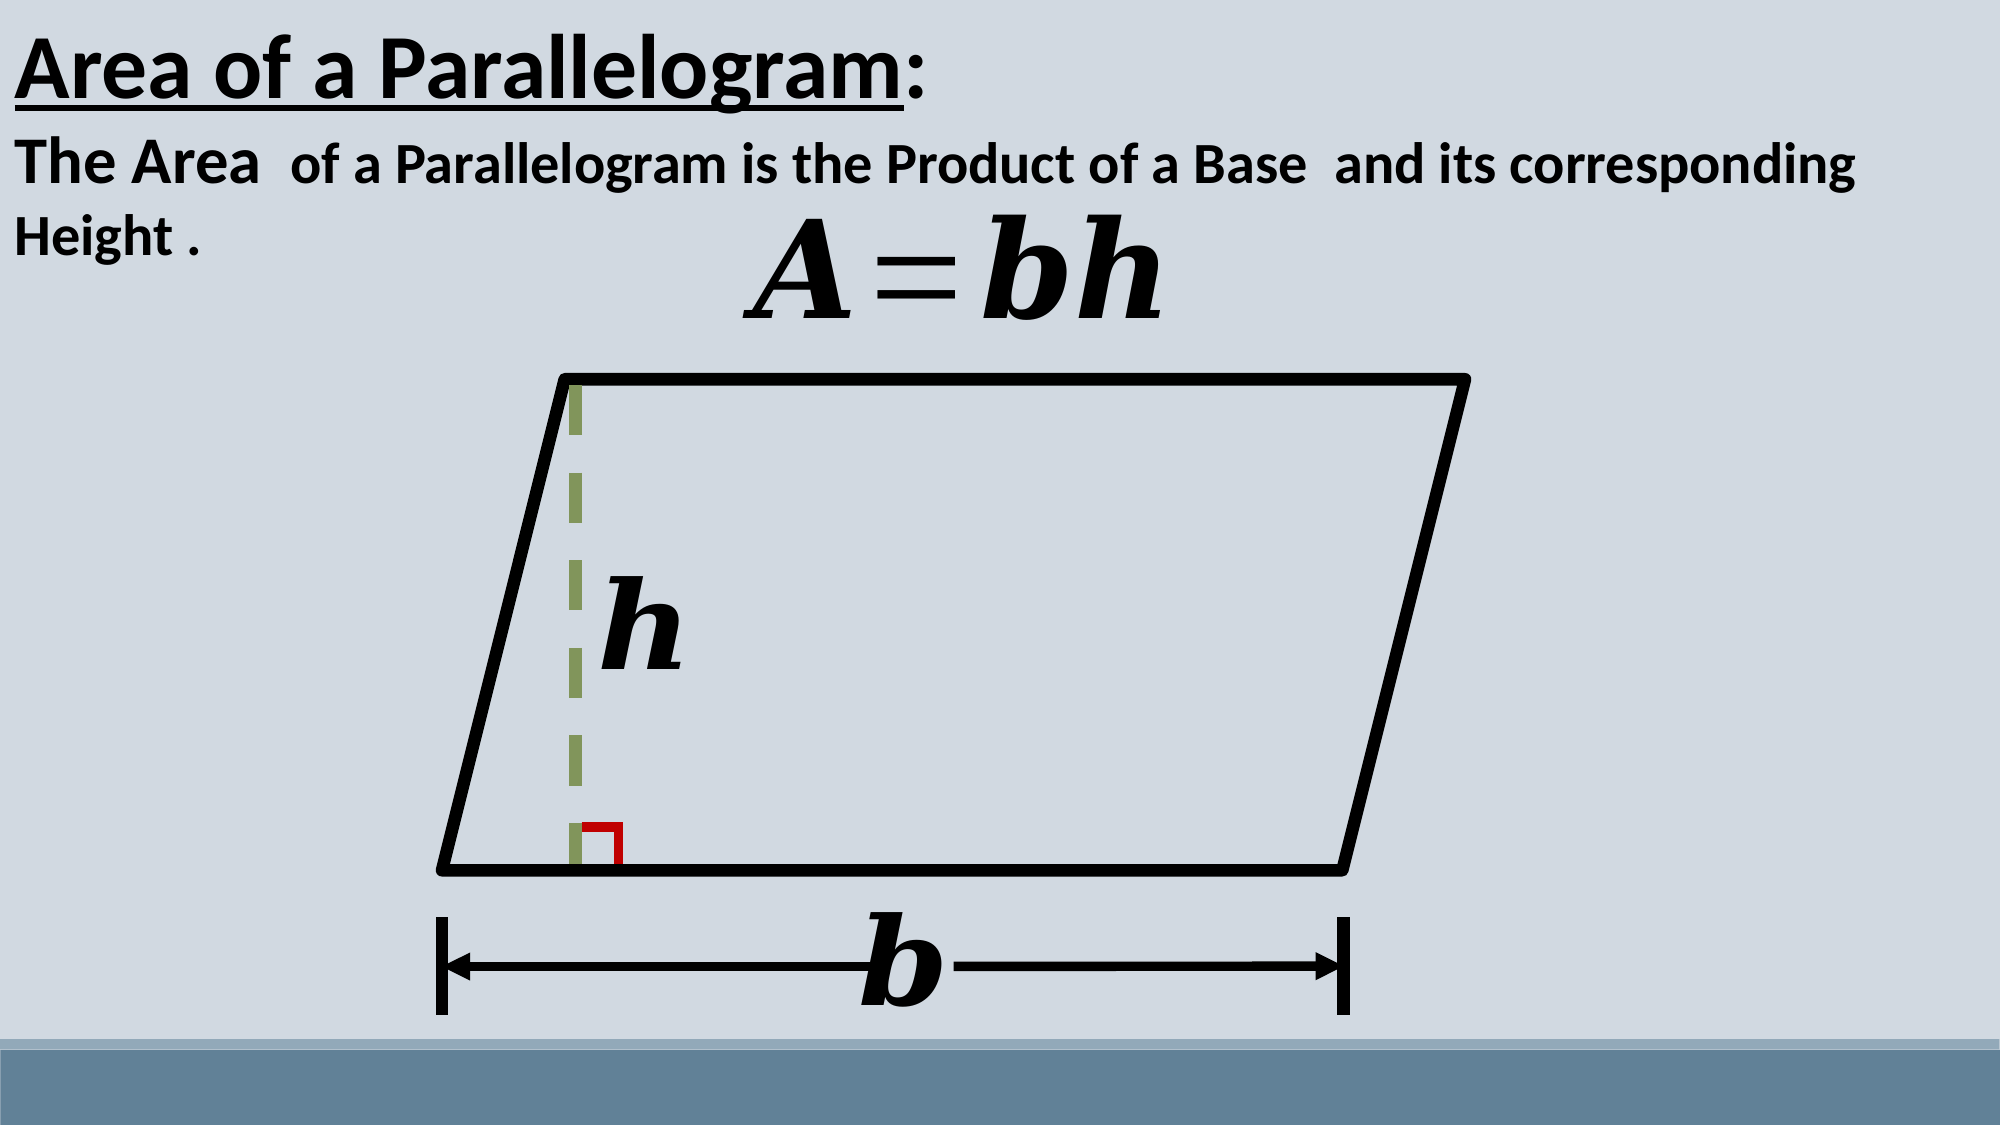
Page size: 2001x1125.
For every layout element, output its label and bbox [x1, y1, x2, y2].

text_box [440, 377, 1467, 872]
